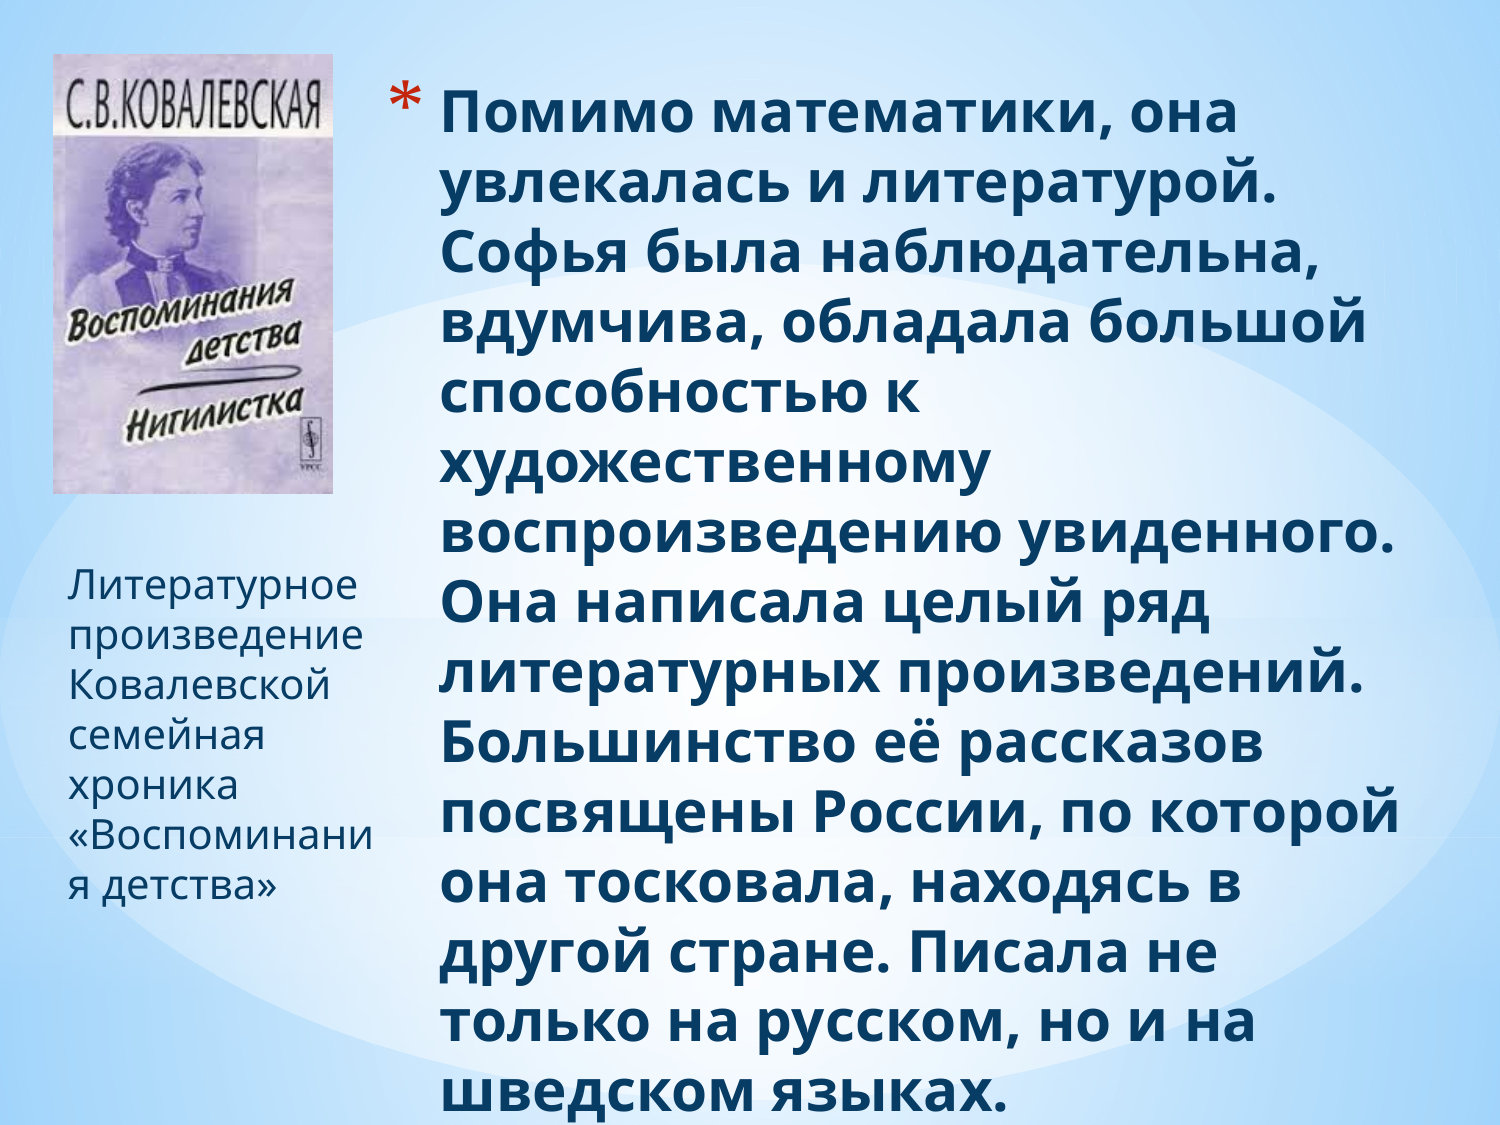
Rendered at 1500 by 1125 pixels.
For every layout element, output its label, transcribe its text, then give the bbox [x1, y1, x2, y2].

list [52, 54, 333, 494]
text_box Литературное произведение Ковалевской семейная хроника «Воспоминания детства» [53, 550, 396, 961]
title Помимо математики, она увлекалась и литературой. Софья была наблюдательна, вдумчива, обладала большой способностью к художественному воспроизведению увиденного. Она написала целый ряд литературных произведений. Большинство её рассказов посвящены России, по которой она тосковала, находясь в другой стране. Писала не только на русском, но и на шведском языках. [371, 66, 1447, 1071]
